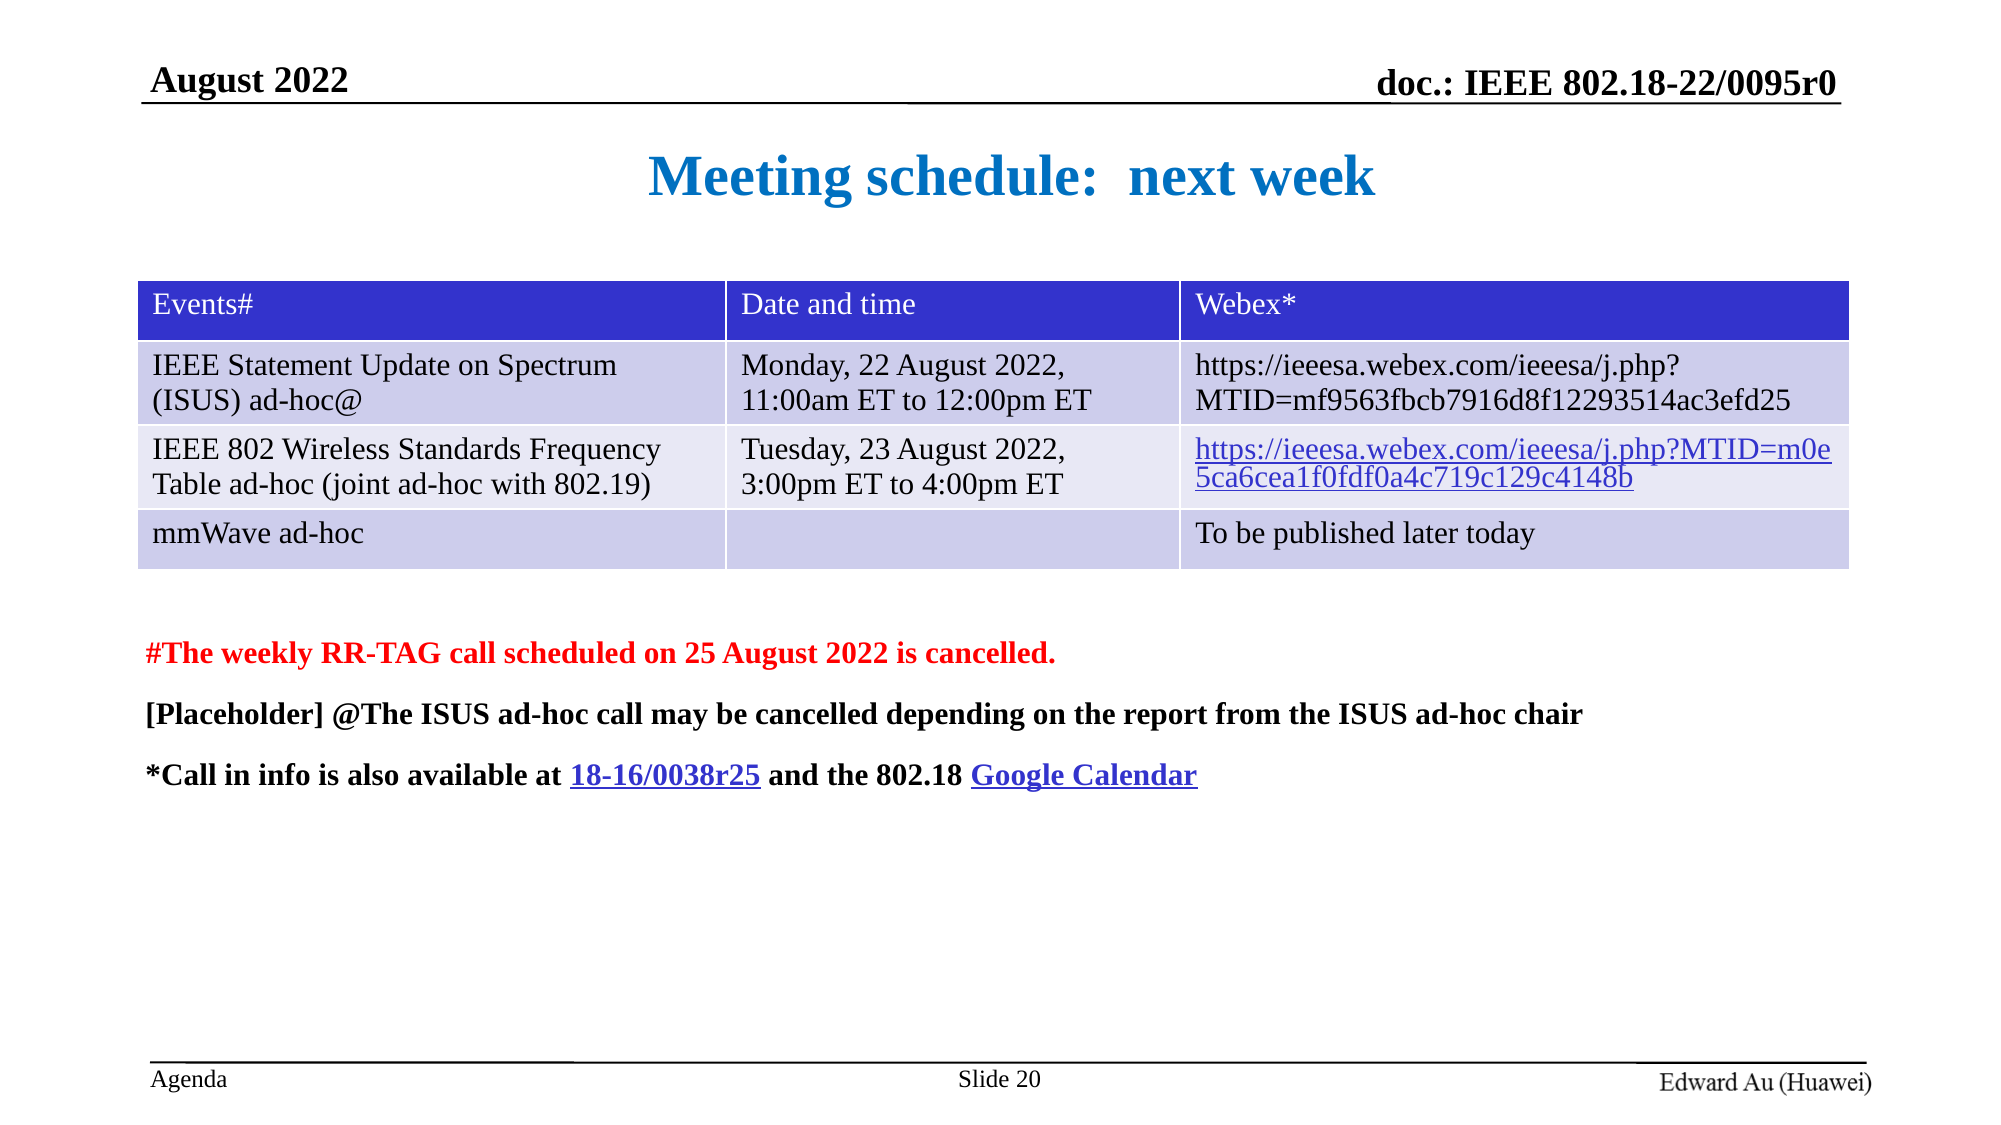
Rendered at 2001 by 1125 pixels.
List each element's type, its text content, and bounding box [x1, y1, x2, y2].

table_header Webex* [1181, 281, 1849, 340]
text_box #The weekly RR-TAG call scheduled on 25 August 2022 is cancelled. [130, 625, 1857, 678]
table_cell To be published later today [1181, 510, 1849, 569]
table_cell IEEE 802 Wireless Standards Frequency Table ad-hoc (joint ad-hoc with 802.19) [138, 426, 725, 508]
table_header Date and time [727, 281, 1179, 340]
slide_number Slide 20 [933, 1061, 1067, 1123]
table_cell Tuesday, 23 August 2022, 3:00pm ET to 4:00pm ET [727, 426, 1179, 508]
text_box *Call in info is also available at 18-16/0038r25 and the 802.18 Google Calendar [130, 746, 1857, 799]
table_cell Monday, 22 August 2022, 11:00am ET to 12:00pm ET [727, 342, 1179, 424]
table_cell https://ieeesa.webex.com/ieeesa/j.php?MTID=mf9563fbcb7916d8f12293514ac3efd25 [1181, 342, 1849, 424]
title Meeting schedule: next week [162, 99, 1864, 246]
table_cell IEEE Statement Update on Spectrum (ISUS) ad-hoc@ [138, 342, 725, 424]
picture [1174, 1058, 1887, 1113]
text_box [Placeholder] @The ISUS ad-hoc call may be cancelled depending on the report from the ISUS ad-hoc chair [130, 685, 1857, 738]
table_cell [727, 510, 1179, 569]
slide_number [149, 54, 651, 101]
table_cell https://ieeesa.webex.com/ieeesa/j.php?MTID=m0e5ca6cea1f0fdf0a4c719c129c4148b [1181, 426, 1849, 508]
table_header Events# [138, 281, 725, 340]
table_cell mmWave ad-hoc [138, 510, 725, 569]
